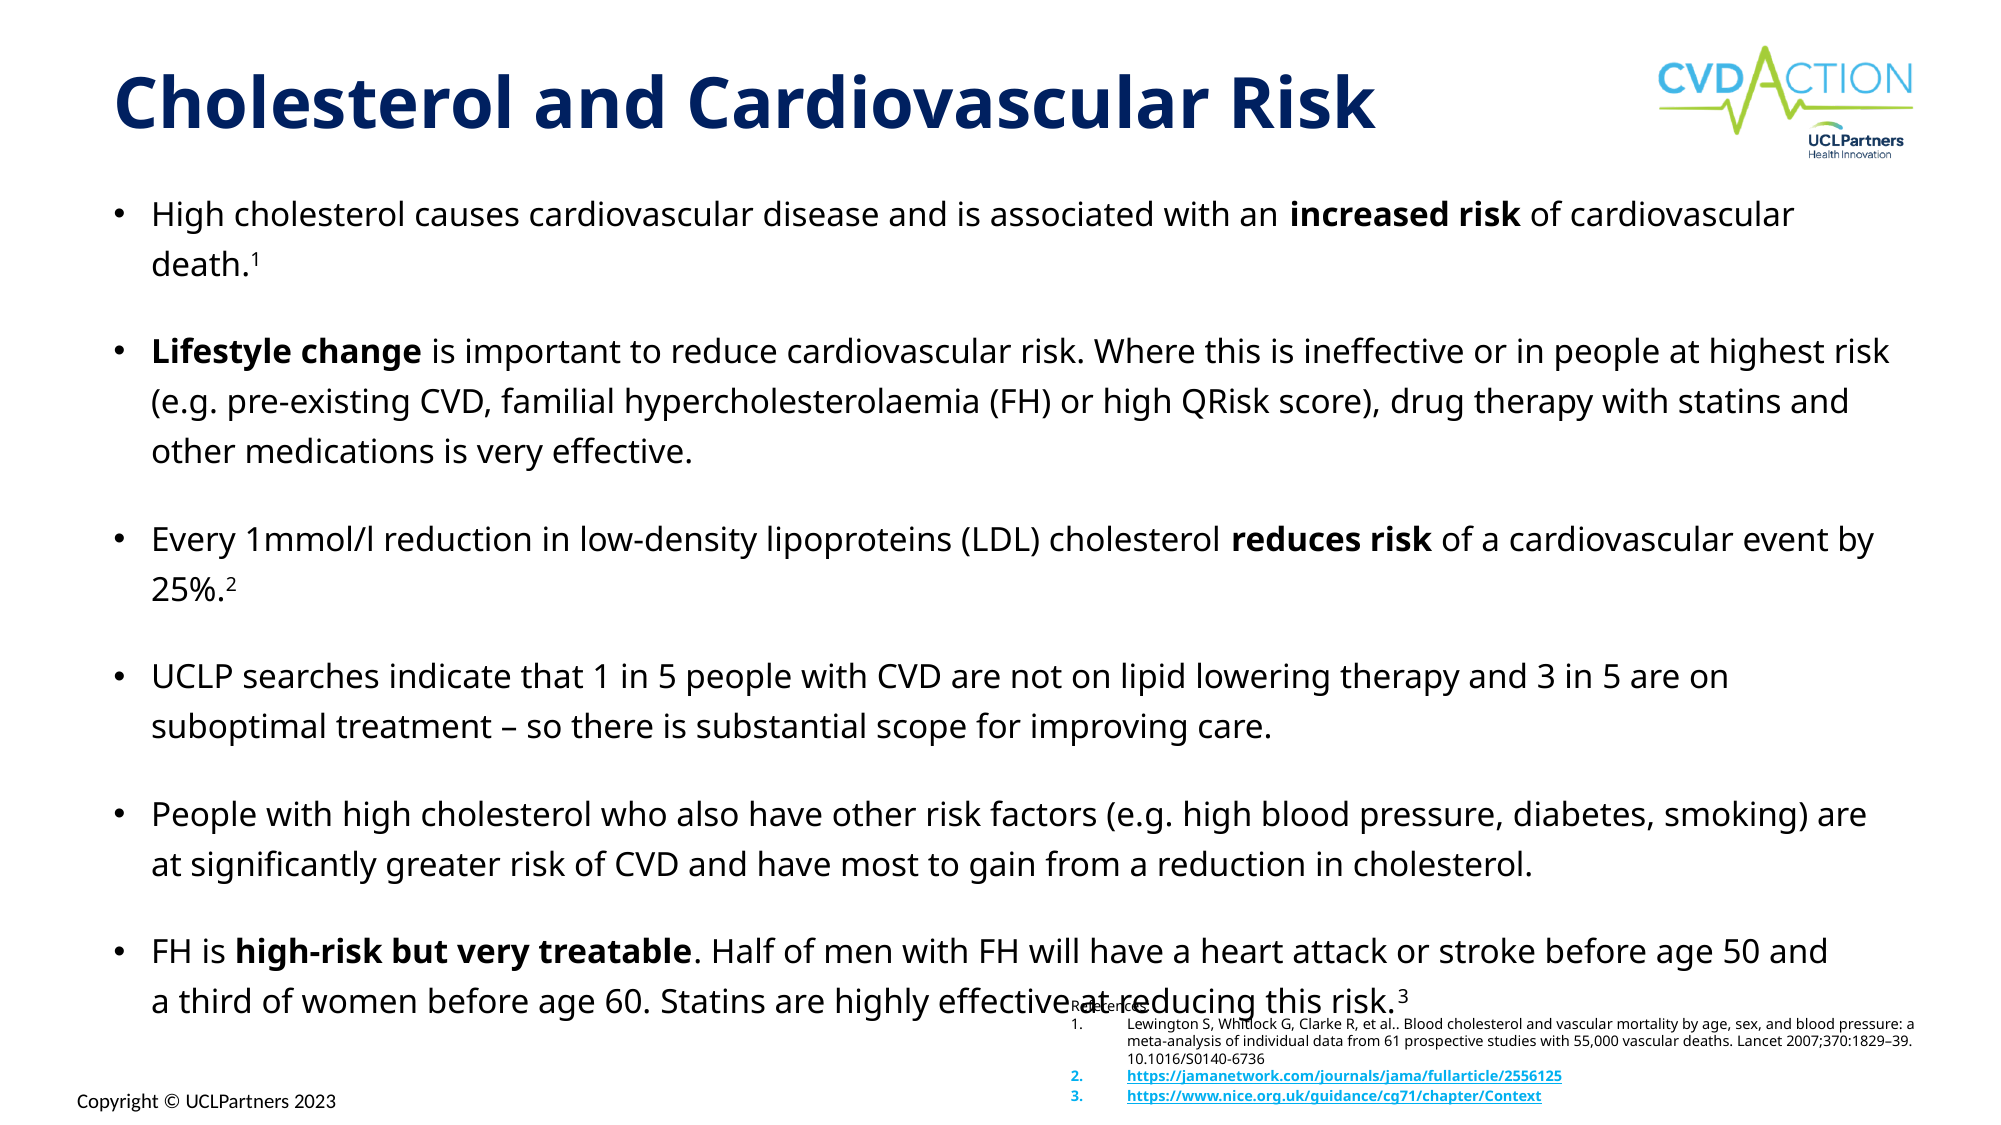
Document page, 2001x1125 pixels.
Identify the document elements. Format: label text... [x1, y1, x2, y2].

text_box High cholesterol causes cardiovascular disease and is associated with an increased risk of cardiovascular death.1 Lifestyle change is important to reduce cardiovascular risk. Where this is ineffective or in people at highest risk (e.g. pre-existing CVD, familial hypercholesterolaemia (FH) or high QRisk score), drug therapy with statins and other medications is very effective. Every 1mmol/l reduction in low-density lipoproteins (LDL) cholesterol reduces risk of a cardiovascular event by 25%.2 UCLP searches indicate that 1 in 5 people with CVD are not on lipid lowering therapy and 3 in 5 are on suboptimal treatment – so there is substantial scope for improving care. People with high cholesterol who also have other risk factors (e.g. high blood pressure, diabetes, smoking) are at significantly greater risk of CVD and have most to gain from a reduction in cholesterol. FH is high-risk but very treatable. Half of men with FH will have a heart attack or stroke before age 50 and a third of women before age 60. Statins are highly effective at reducing this risk.3 [98, 175, 1921, 990]
picture [1638, 0, 1934, 233]
text_box Cholesterol and Cardiovascular Risk [98, 50, 1413, 151]
text_box References: Lewington S, Whitlock G, Clarke R, et al.. Blood cholesterol and vascular mortality by age, sex, and blood pressure: a meta-analysis of individual data from 61 prospective studies with 55,000 vascular deaths. Lancet 2007;370:1829–39. 10.1016/S0140-6736 https://jamanetwork.com/journals/jama/fullarticle/2556125 https://www.nice.org.uk/guidance/cg71/chapter/Context [1055, 989, 1940, 1114]
